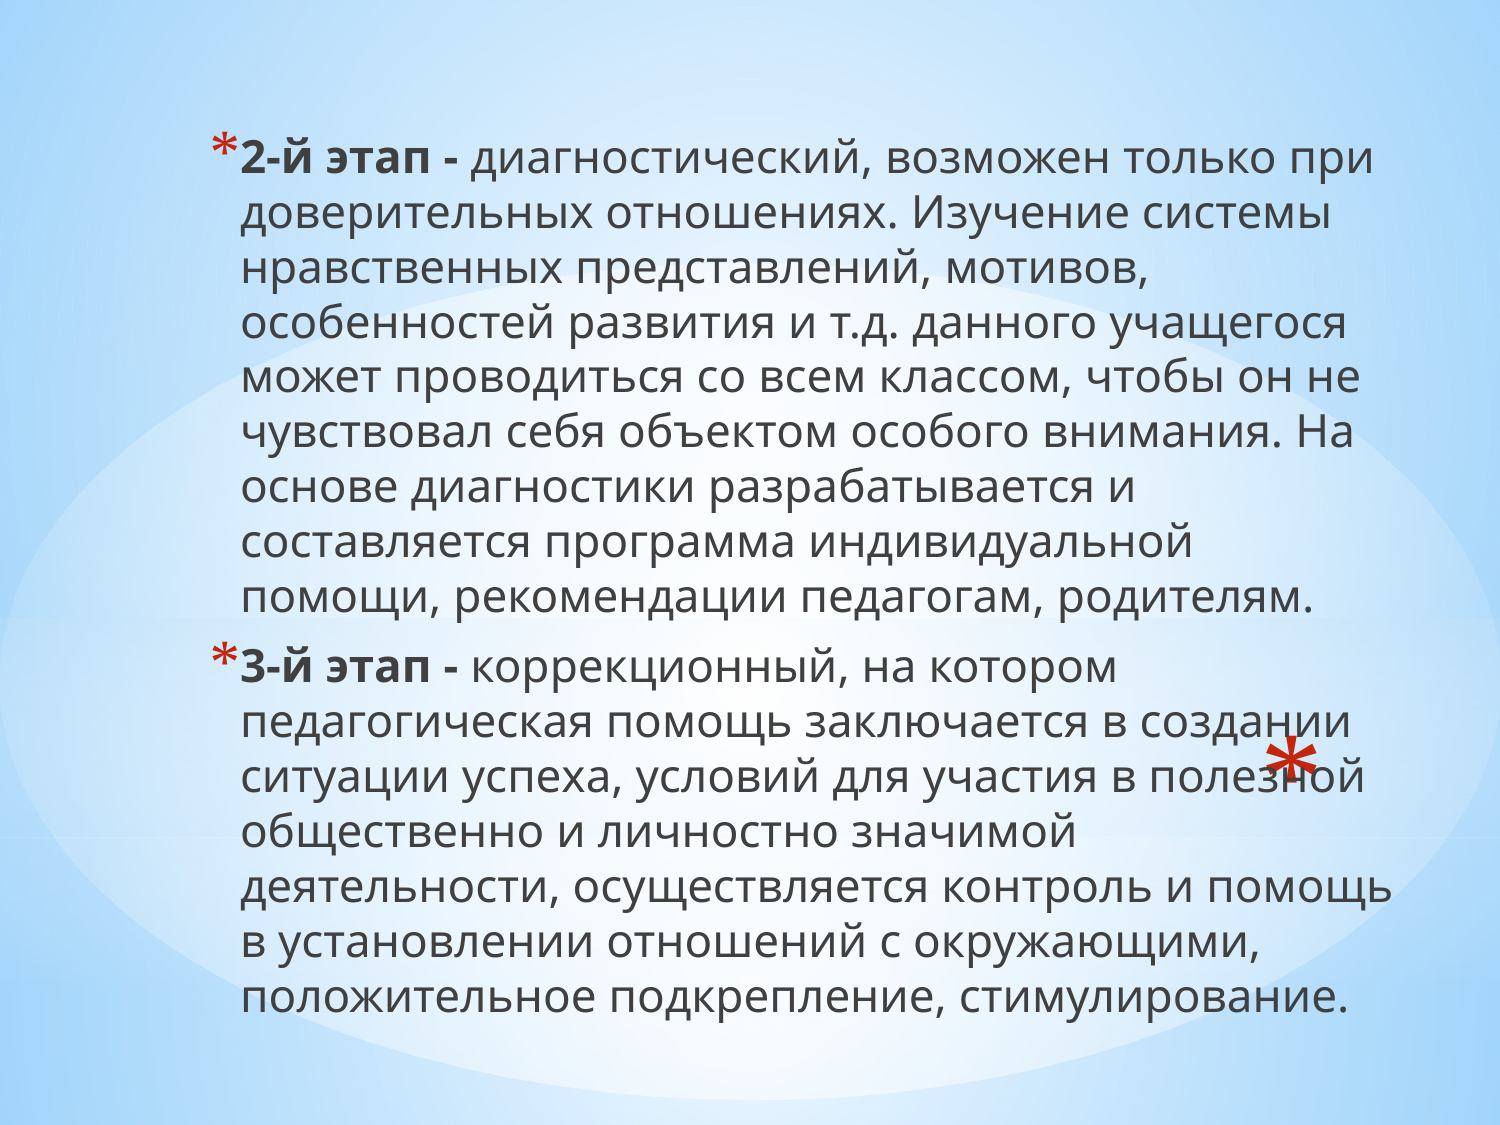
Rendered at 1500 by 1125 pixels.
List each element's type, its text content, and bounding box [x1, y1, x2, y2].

list 2-й этап - диагностический, возможен только при доверительных отношениях. Изучение системы нравственных представлений, мотивов, особенностей развития и т.д. данного учащегося может проводиться со всем классом, чтобы он не чувствовал себя объектом особого внимания. На основе диагностики разрабатывается и составляется программа индивидуальной помощи, рекомендации педагогам, родителям. 3-й этап - коррекционный, на котором педагогическая помощь заключается в создании ситуации успеха, условий для участия в полезной общественно и личностно значимой деятельности, осуществляется контроль и помощь в установлении отношений с окружающими, положительное подкрепление, стимулирование. [187, 120, 1412, 1059]
